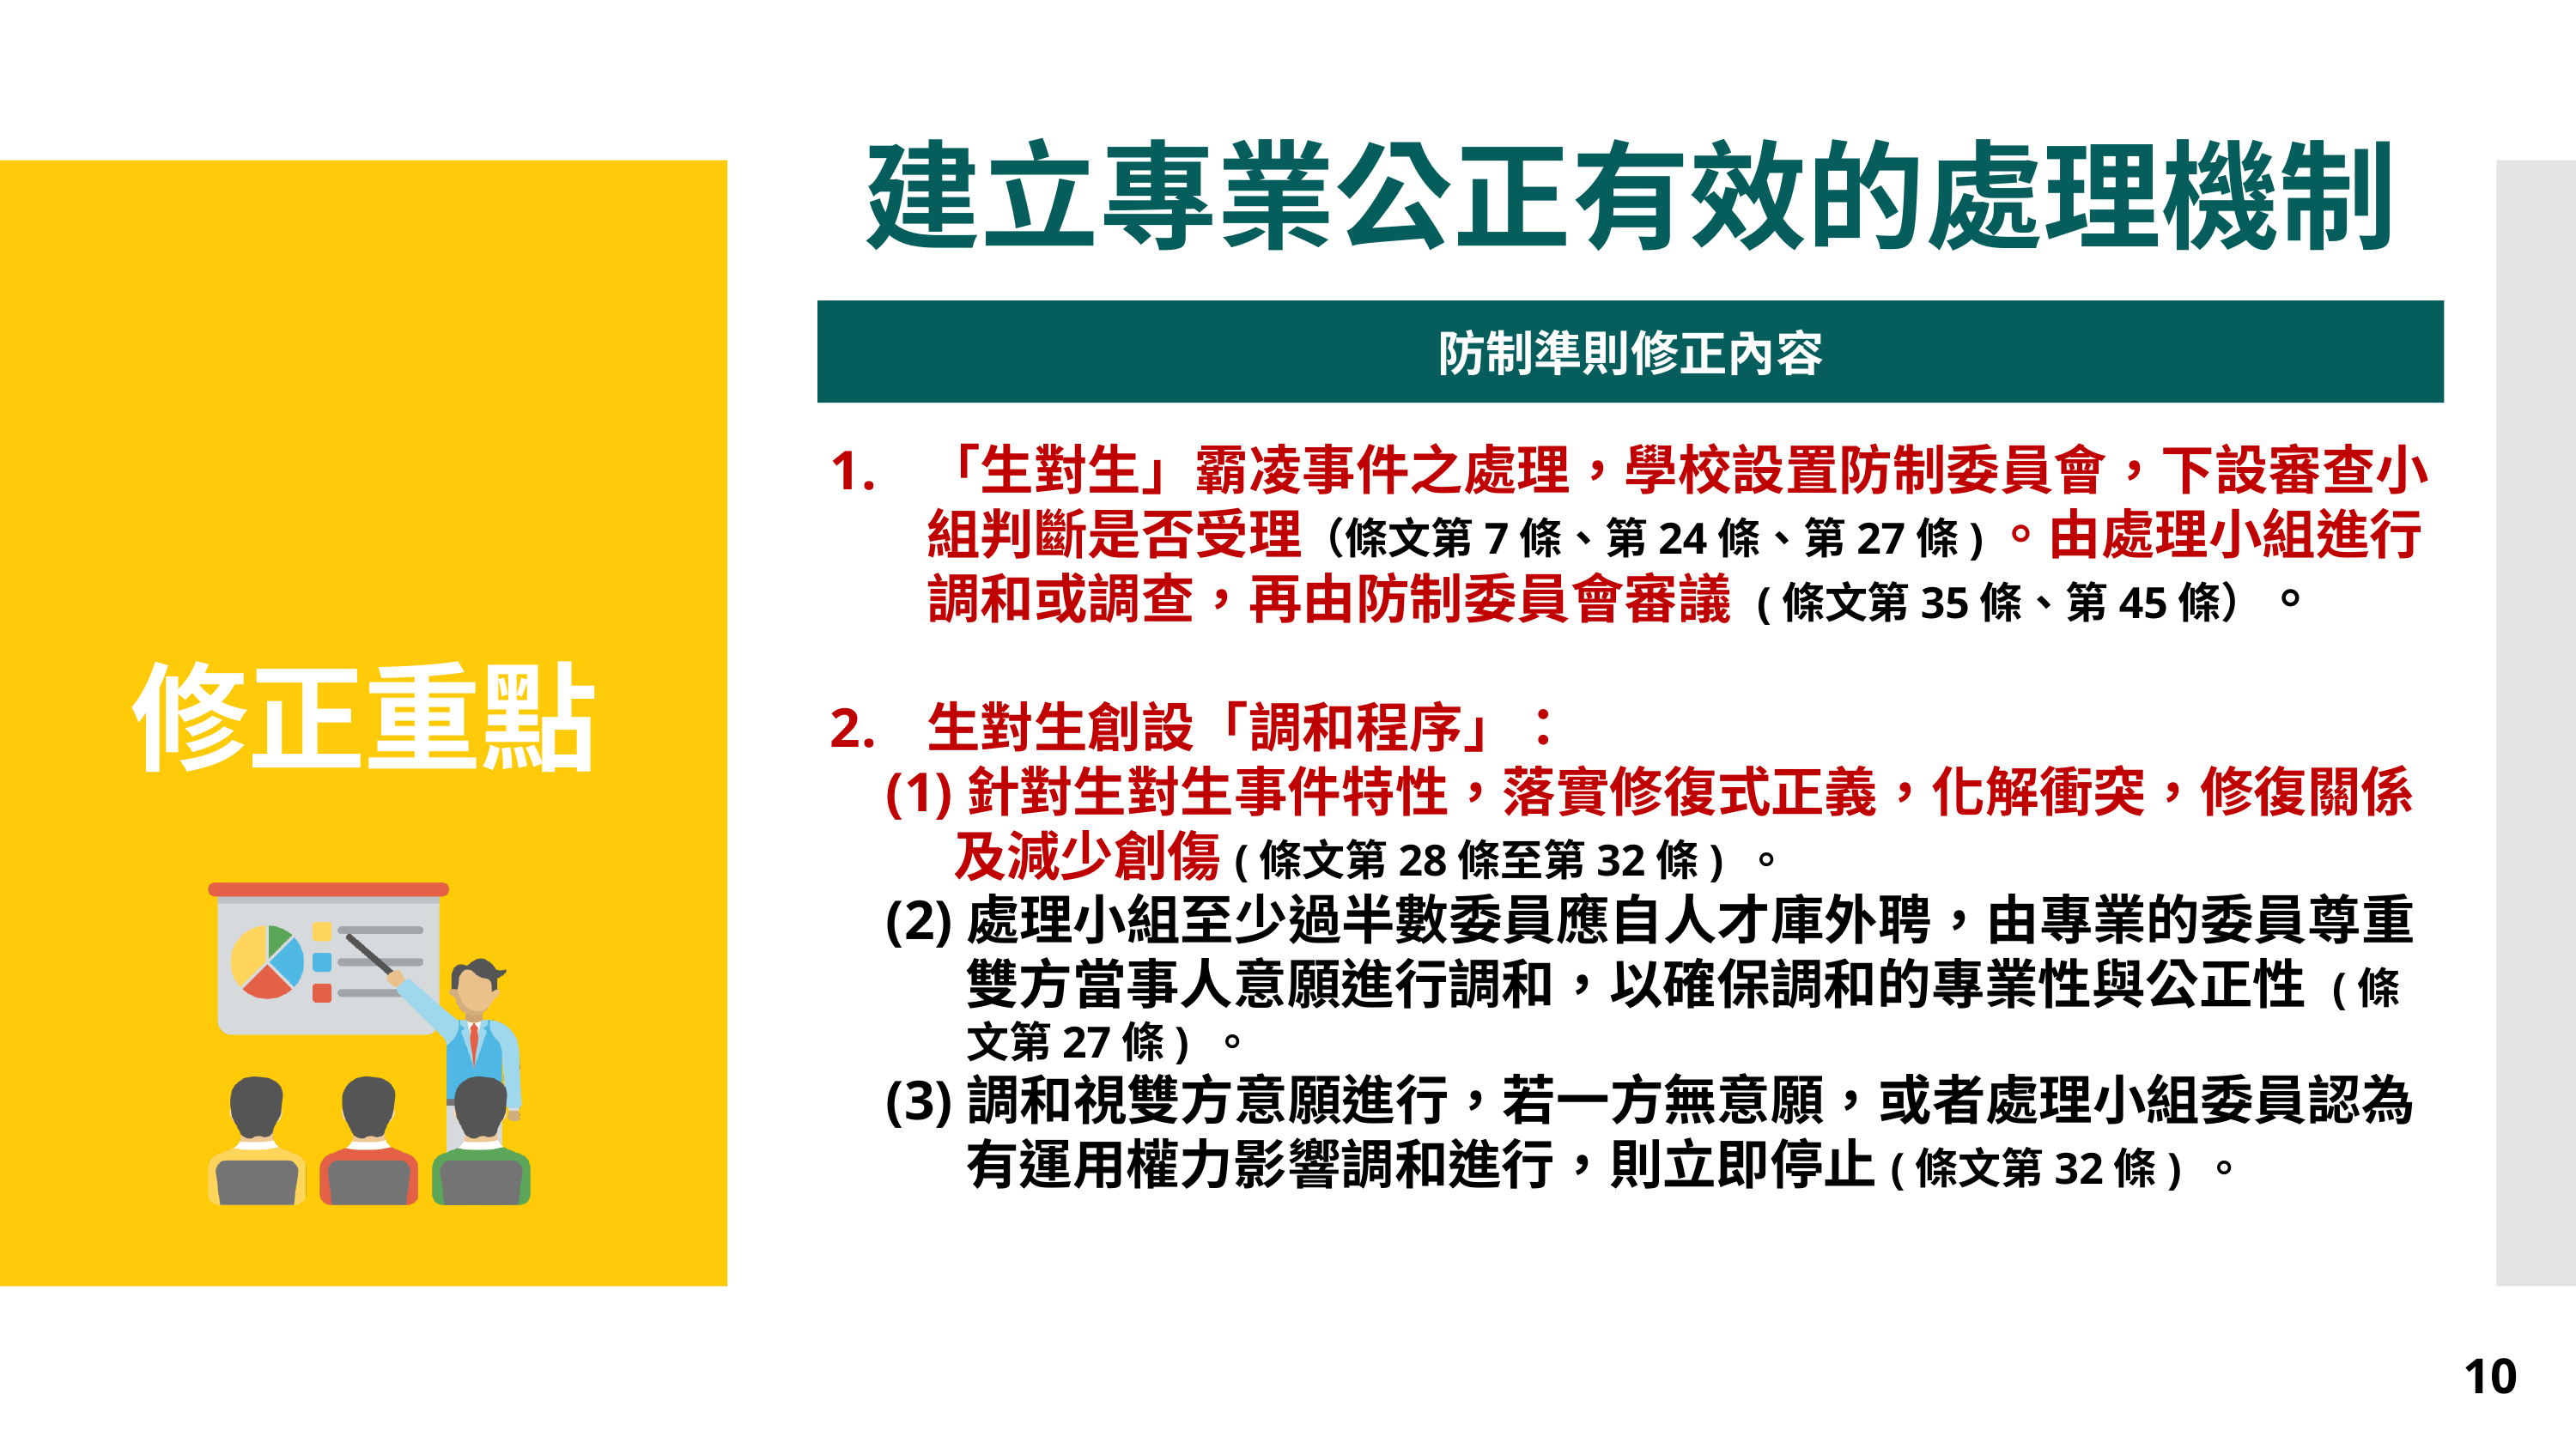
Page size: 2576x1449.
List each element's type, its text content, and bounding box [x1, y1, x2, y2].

title 修正重點 [53, 237, 677, 1210]
slide_number 10 [2208, 1340, 2531, 1418]
picture [201, 876, 538, 1212]
text_box 「生對生」霸凌事件之處理，學校設置防制委員會，下設審查小組判斷是否受理（條文第7條、第24條、第27條)。由處理小組進行調和或調查，再由防制委員會審議 (條文第35條、第45條）。 生對生創設「調和程序」： (1)針對生對生事件特性，落實修復式正義，化解衝突，修復關係 及減少創傷(條文第28條至第32條) 。 (2)處理小組至少過半數委員應自人才庫外聘，由專業的委員尊重 雙方當事人意願進行調和，以確保調和的專業性與公正性 (條 文第27條) 。 (3)調和視雙方意願進行，若一方無意願，或者處理小組委員認為 有運用權力影響調和進行，則立即停止(條文第32條) 。 [817, 429, 2445, 1240]
text_box 建立專業公正有效的處理機制 [817, 115, 2445, 270]
text_box 防制準則修正內容 [817, 300, 2445, 403]
